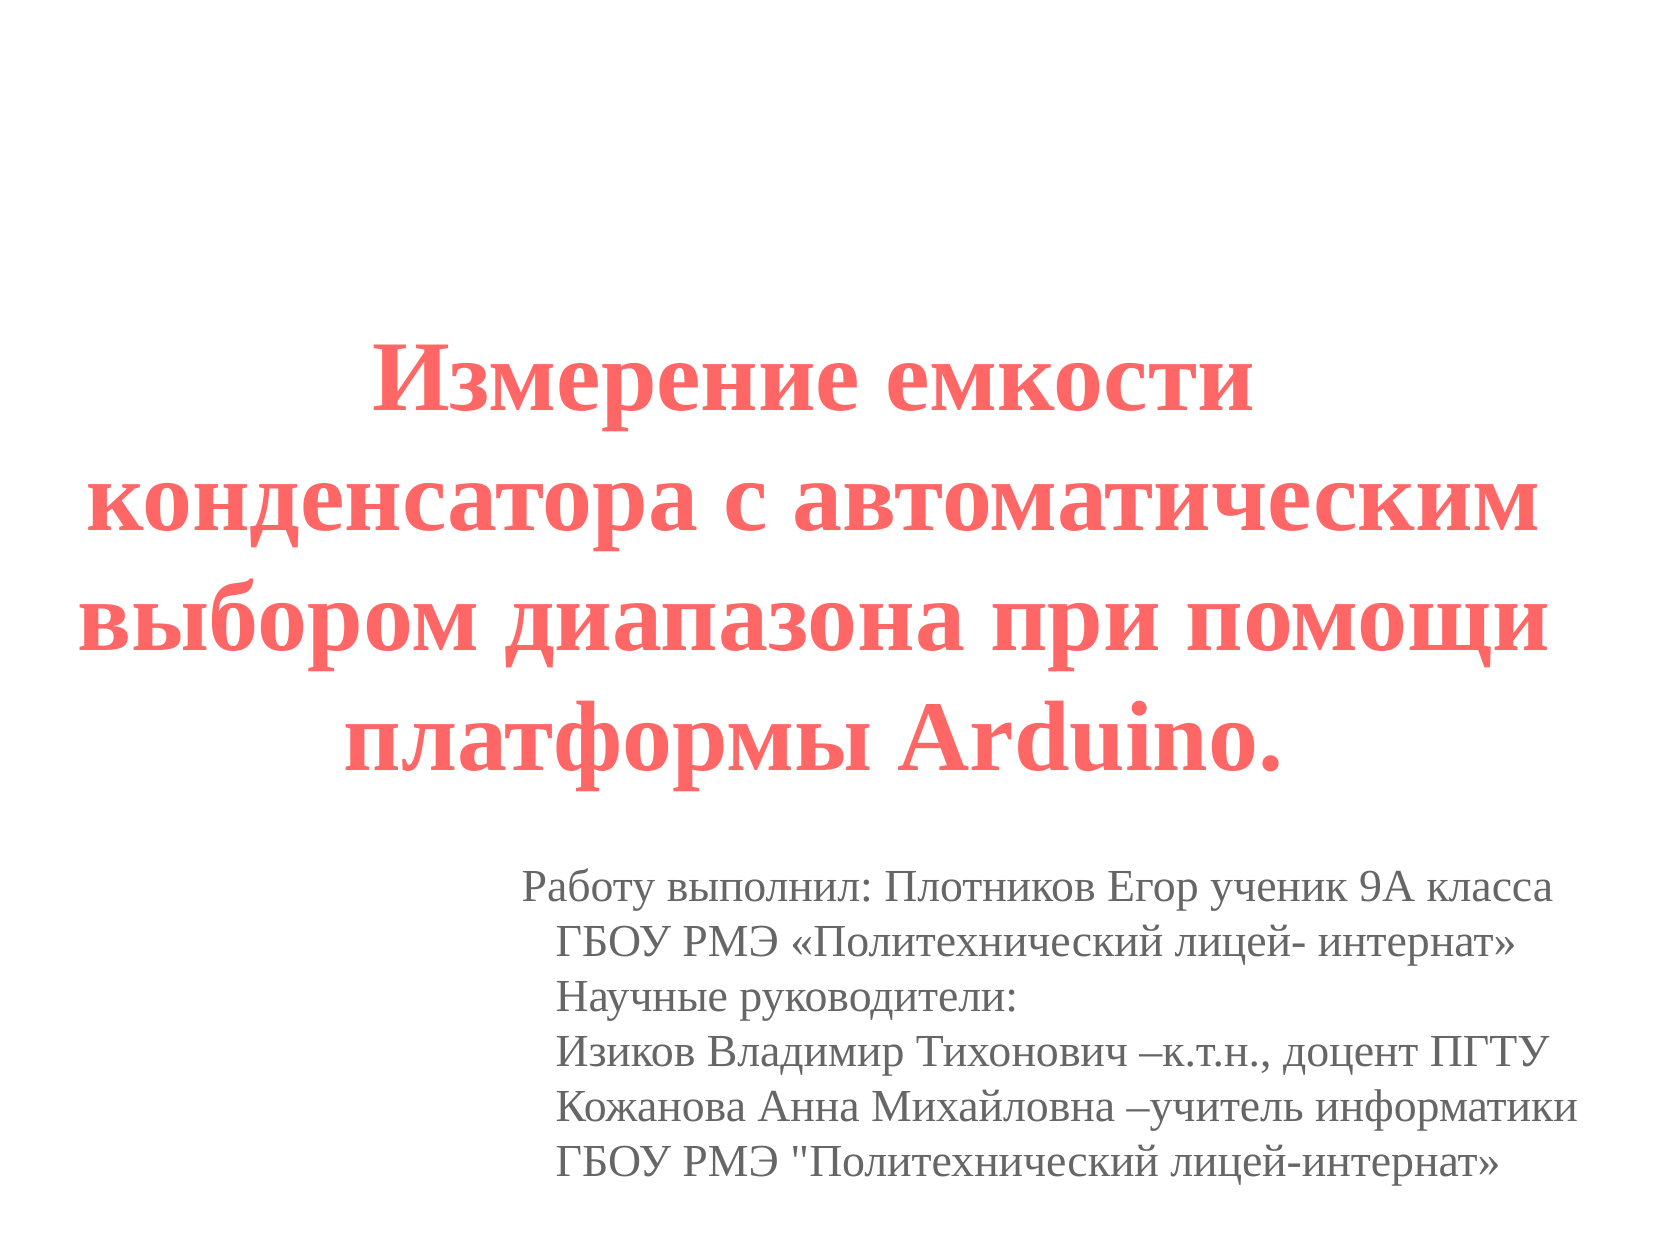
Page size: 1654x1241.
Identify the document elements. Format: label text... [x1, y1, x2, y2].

text_box Измерение емкости конденсатора с автоматическим выбором диапазона при помощи платформы Arduino. [40, 320, 1588, 780]
text_box Работу выполнил: Плотников Егор ученик 9А класса ГБОУ РМЭ «Политехнический лицей- интернат» Научные руководители: Изиков Владимир Тихонович –к.т.н., доцент ПГТУ Кожанова Анна Михайловна –учитель информатики ГБОУ РМЭ "Политехнический лицей-интернат» [11, 848, 1642, 1206]
